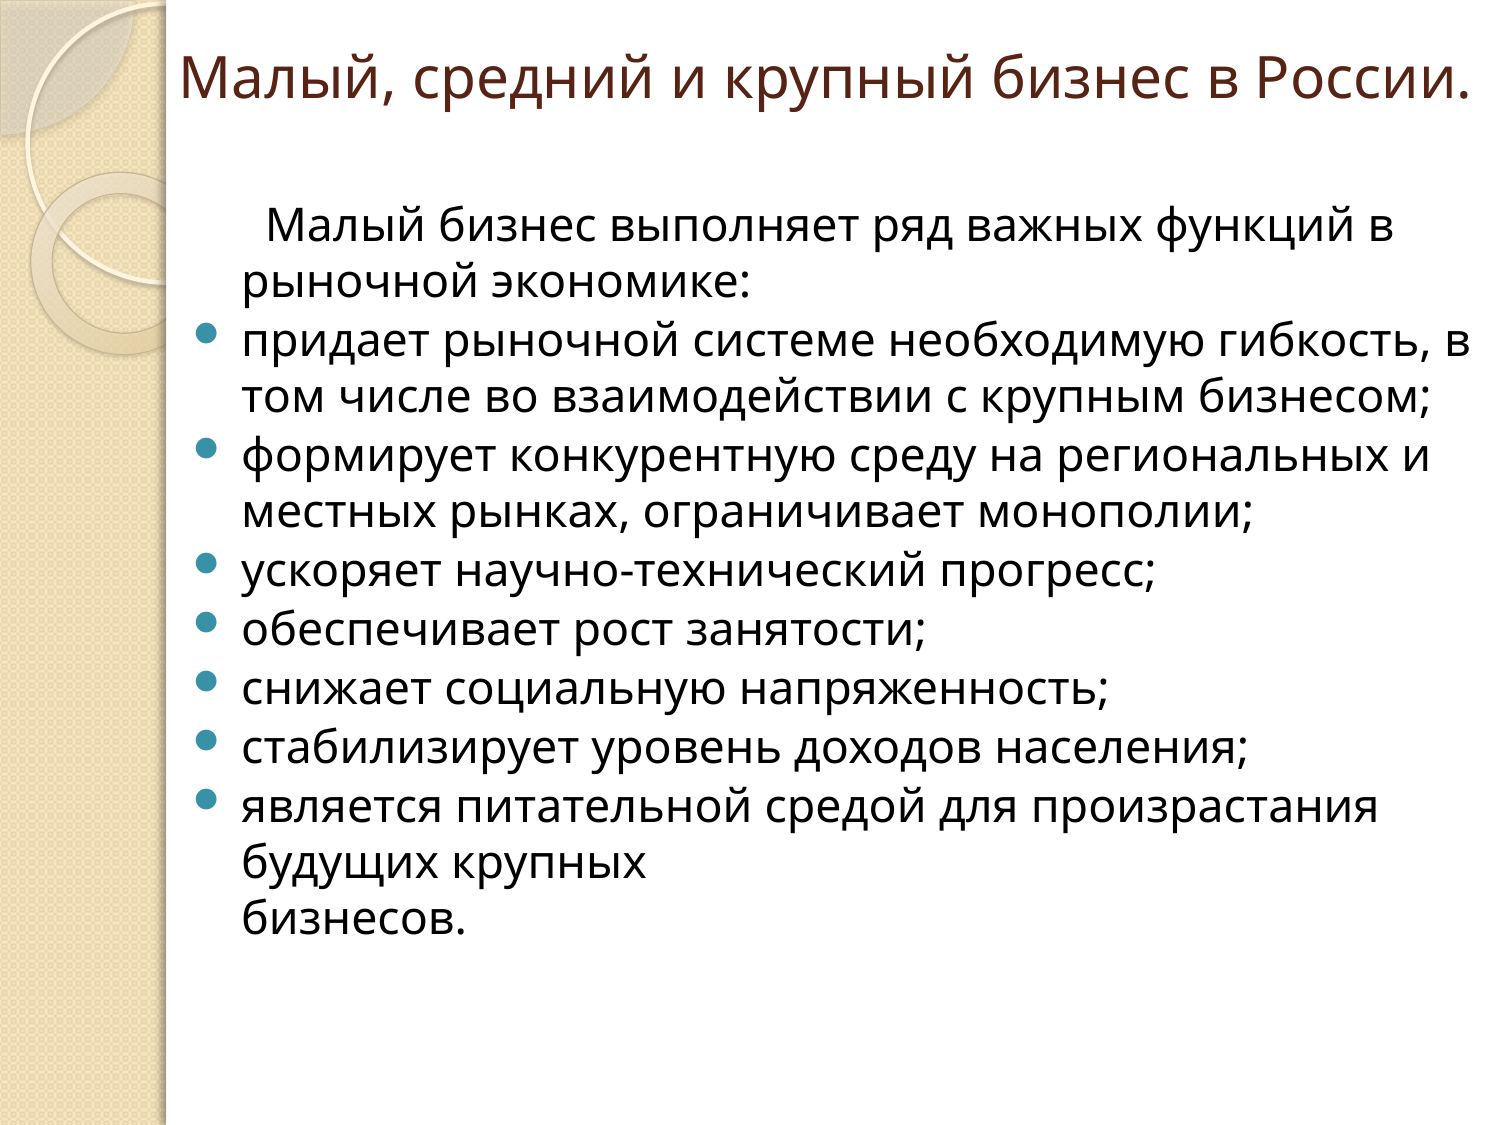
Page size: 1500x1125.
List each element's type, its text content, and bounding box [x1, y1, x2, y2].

list Малый бизнес выполняет ряд важных функций в рыночной экономике: придает рыночной системе необходимую гибкость, в том числе во взаимодействии с крупным бизнесом; формирует конкурентную среду на региональных и местных рынках, ограничивает монополии; ускоряет научно-технический прогресс; обеспечивает рост занятости; снижает социальную напряженность; стабилизирует уровень доходов населения; является питательной средой для произрастания будущих крупных бизнесов. [164, 187, 1500, 1125]
title Малый, средний и крупный бизнес в России. [164, 0, 1500, 187]
